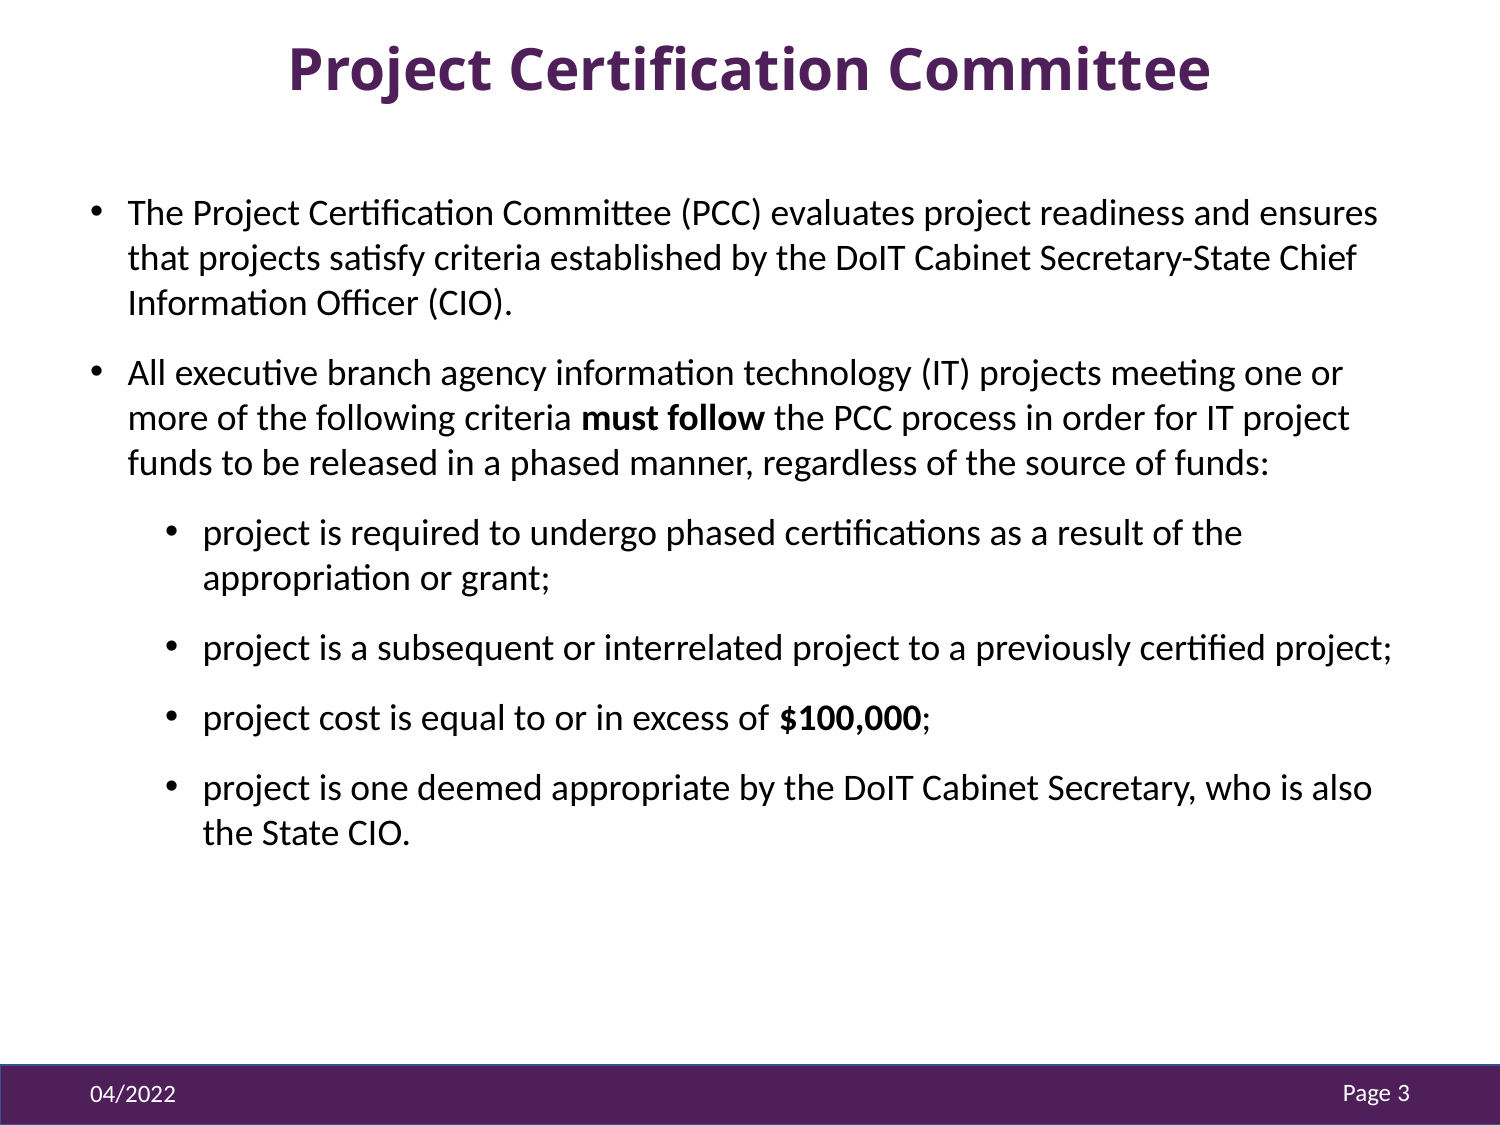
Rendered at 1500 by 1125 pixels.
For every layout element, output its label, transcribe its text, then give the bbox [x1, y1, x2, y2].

list The Project Certification Committee (PCC) evaluates project readiness and ensures that projects satisfy criteria established by the DoIT Cabinet Secretary-State Chief Information Officer (CIO). All executive branch agency information technology (IT) projects meeting one or more of the following criteria must follow the PCC process in order for IT project funds to be released in a phased manner, regardless of the source of funds: project is required to undergo phased certifications as a result of the appropriation or grant; project is a subsequent or interrelated project to a previously certified project; project cost is equal to or in excess of $100,000; project is one deemed appropriate by the DoIT Cabinet Secretary, who is also the State CIO. [75, 180, 1425, 1052]
slide_number 04/2022 [75, 1062, 425, 1122]
title Project Certification Committee [75, 24, 1425, 118]
slide_number Page 3 [1074, 1061, 1425, 1122]
